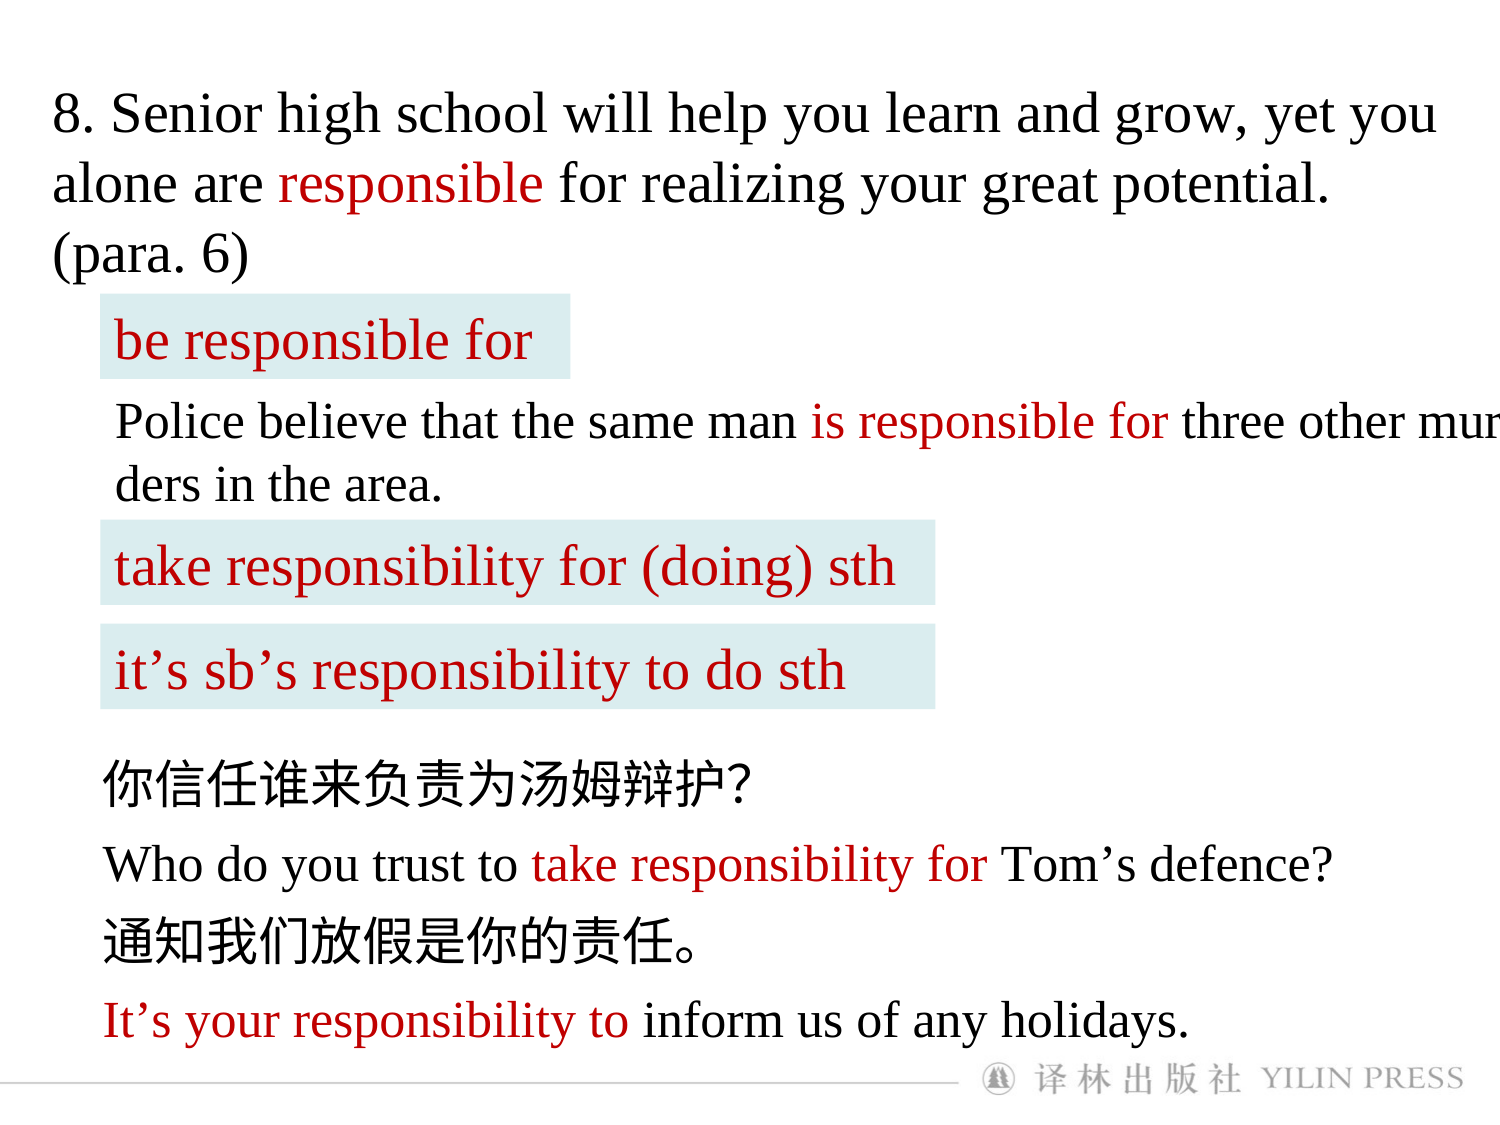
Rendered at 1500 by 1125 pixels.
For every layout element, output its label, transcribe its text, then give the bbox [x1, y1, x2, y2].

text_box Police believe that the same man is responsible for three other murders in the area. [100, 379, 1500, 520]
text_box 你信任谁来负责为汤姆辩护？ [87, 743, 1413, 822]
picture [0, 0, 1500, 1125]
text_box Who do you trust to take responsibility for Tom’s defence? [87, 822, 1461, 900]
text_box take responsibility for (doing) sth [100, 519, 936, 605]
text_box It’s your responsibility to inform us of any holidays. [87, 978, 1413, 1056]
text_box 8. Senior high school will help you learn and grow, yet you alone are responsible for realizing your great potential. (para. 6) [37, 66, 1454, 292]
text_box it’s sb’s responsibility to do sth [100, 623, 936, 709]
text_box be responsible for [100, 293, 571, 379]
text_box 通知我们放假是你的责任。 [87, 900, 1461, 978]
